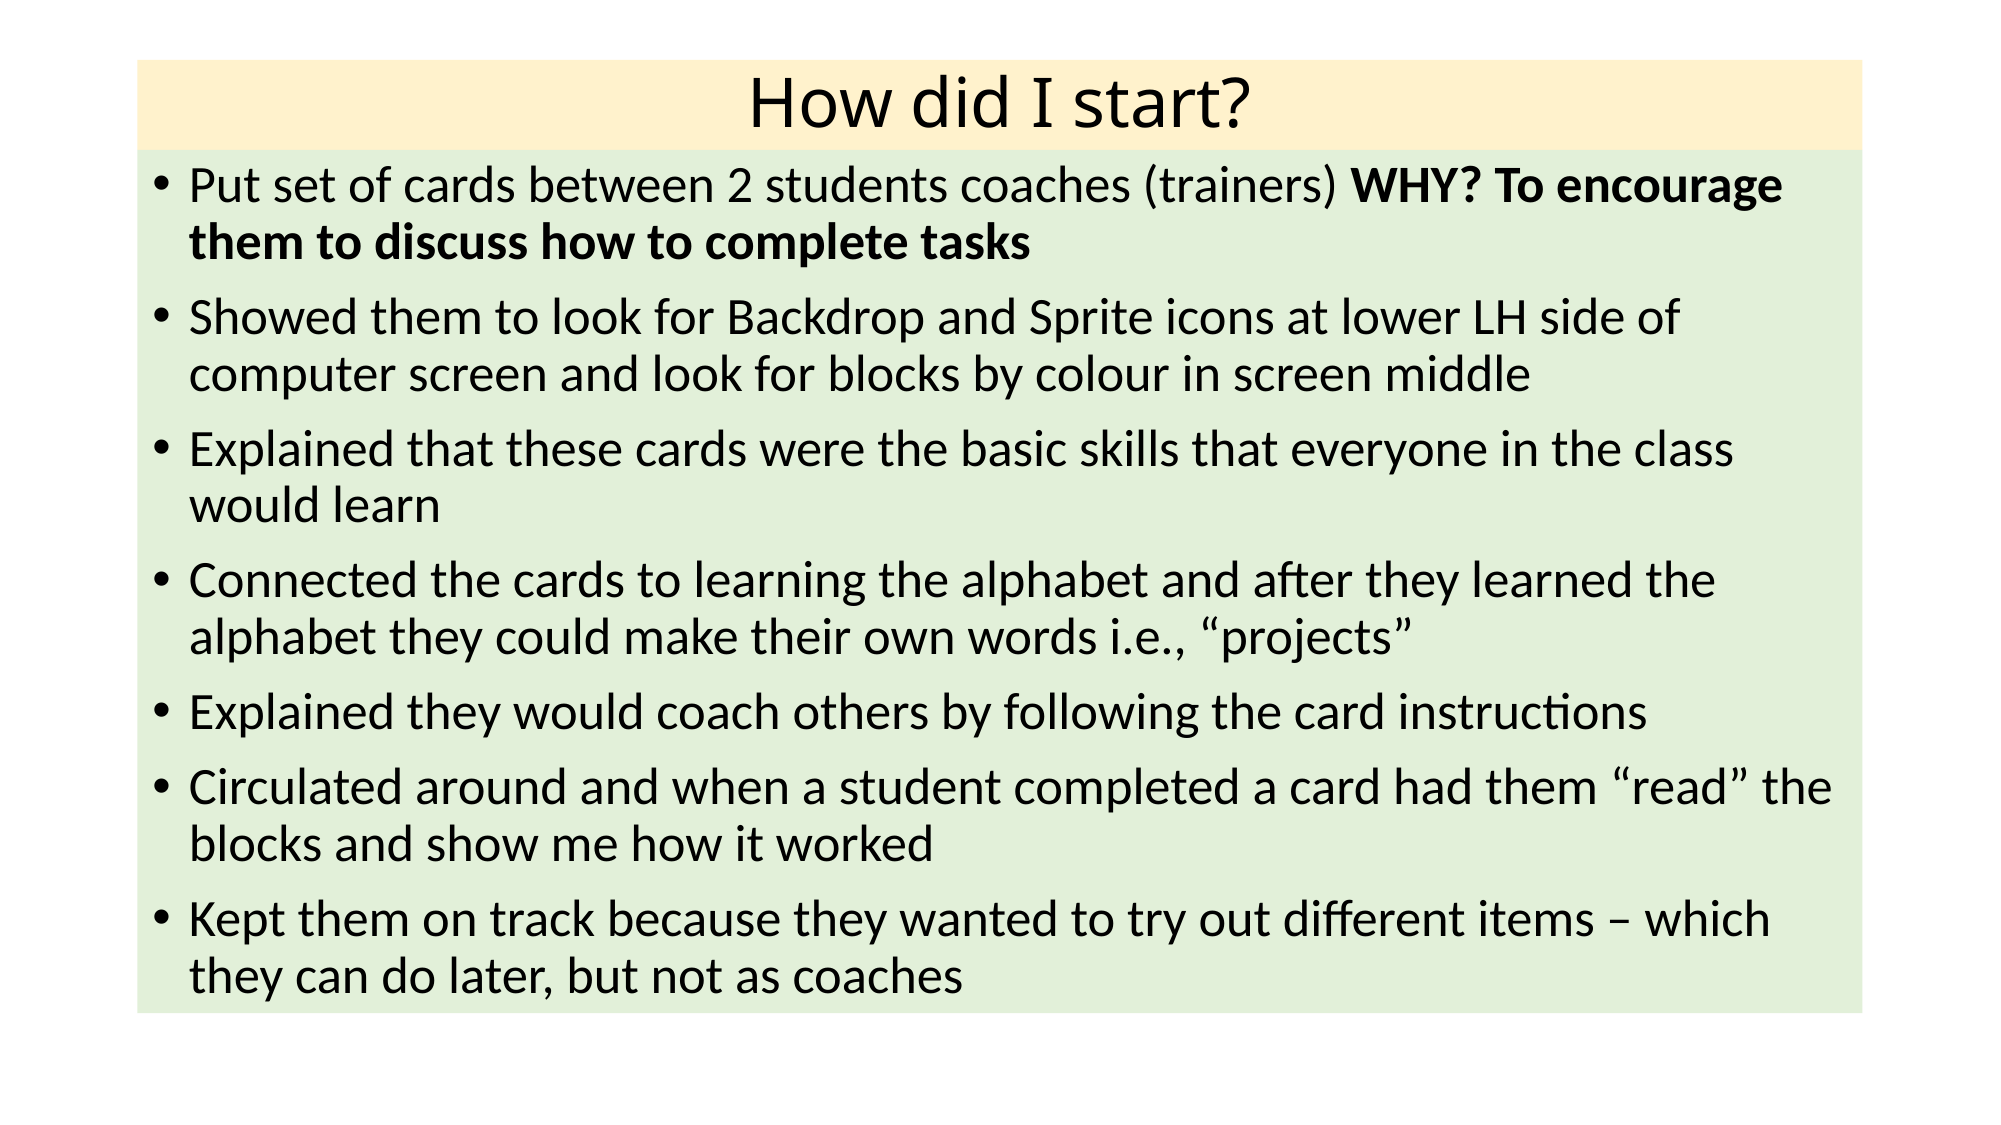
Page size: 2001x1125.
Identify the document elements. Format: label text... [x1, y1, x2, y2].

list Put set of cards between 2 students coaches (trainers) WHY? To encourage them to discuss how to complete tasks Showed them to look for Backdrop and Sprite icons at lower LH side of computer screen and look for blocks by colour in screen middle Explained that these cards were the basic skills that everyone in the class would learn Connected the cards to learning the alphabet and after they learned the alphabet they could make their own words i.e., “projects” Explained they would coach others by following the card instructions Circulated around and when a student completed a card had them “read” the blocks and show me how it worked Kept them on track because they wanted to try out different items – which they can do later, but not as coaches [137, 149, 1863, 1014]
title How did I start? [137, 59, 1863, 149]
